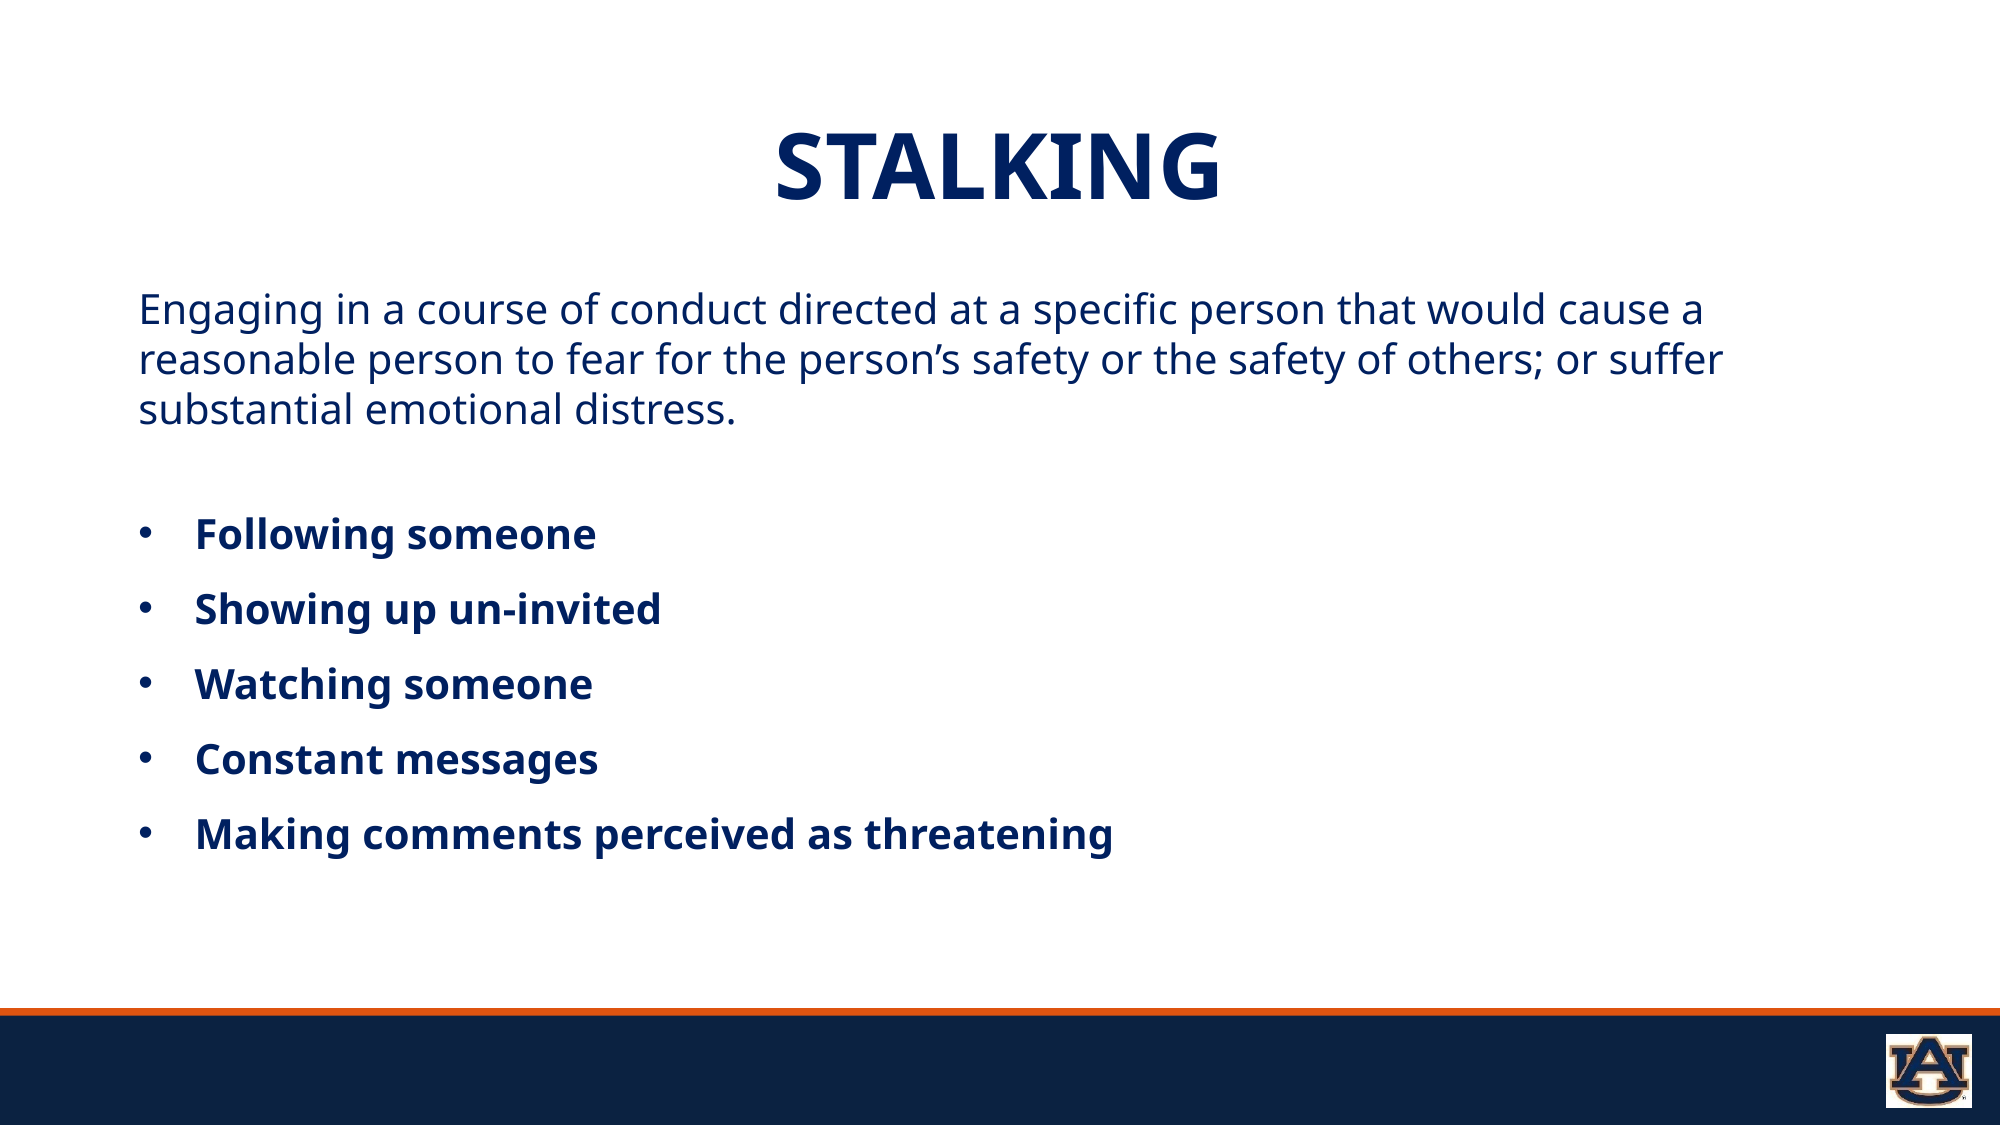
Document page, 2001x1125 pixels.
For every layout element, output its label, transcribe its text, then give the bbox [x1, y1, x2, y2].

text_box [0, 1008, 2000, 1015]
text_box Engaging in a course of conduct directed at a specific person that would cause a reasonable person to fear for the person’s safety or the safety of others; or suffer substantial emotional distress. Following someone Showing up un-invited Watching someone Constant messages Making comments perceived as threatening [123, 275, 1868, 865]
picture [0, 1015, 2000, 1125]
text_box STALKING [0, 100, 2000, 226]
